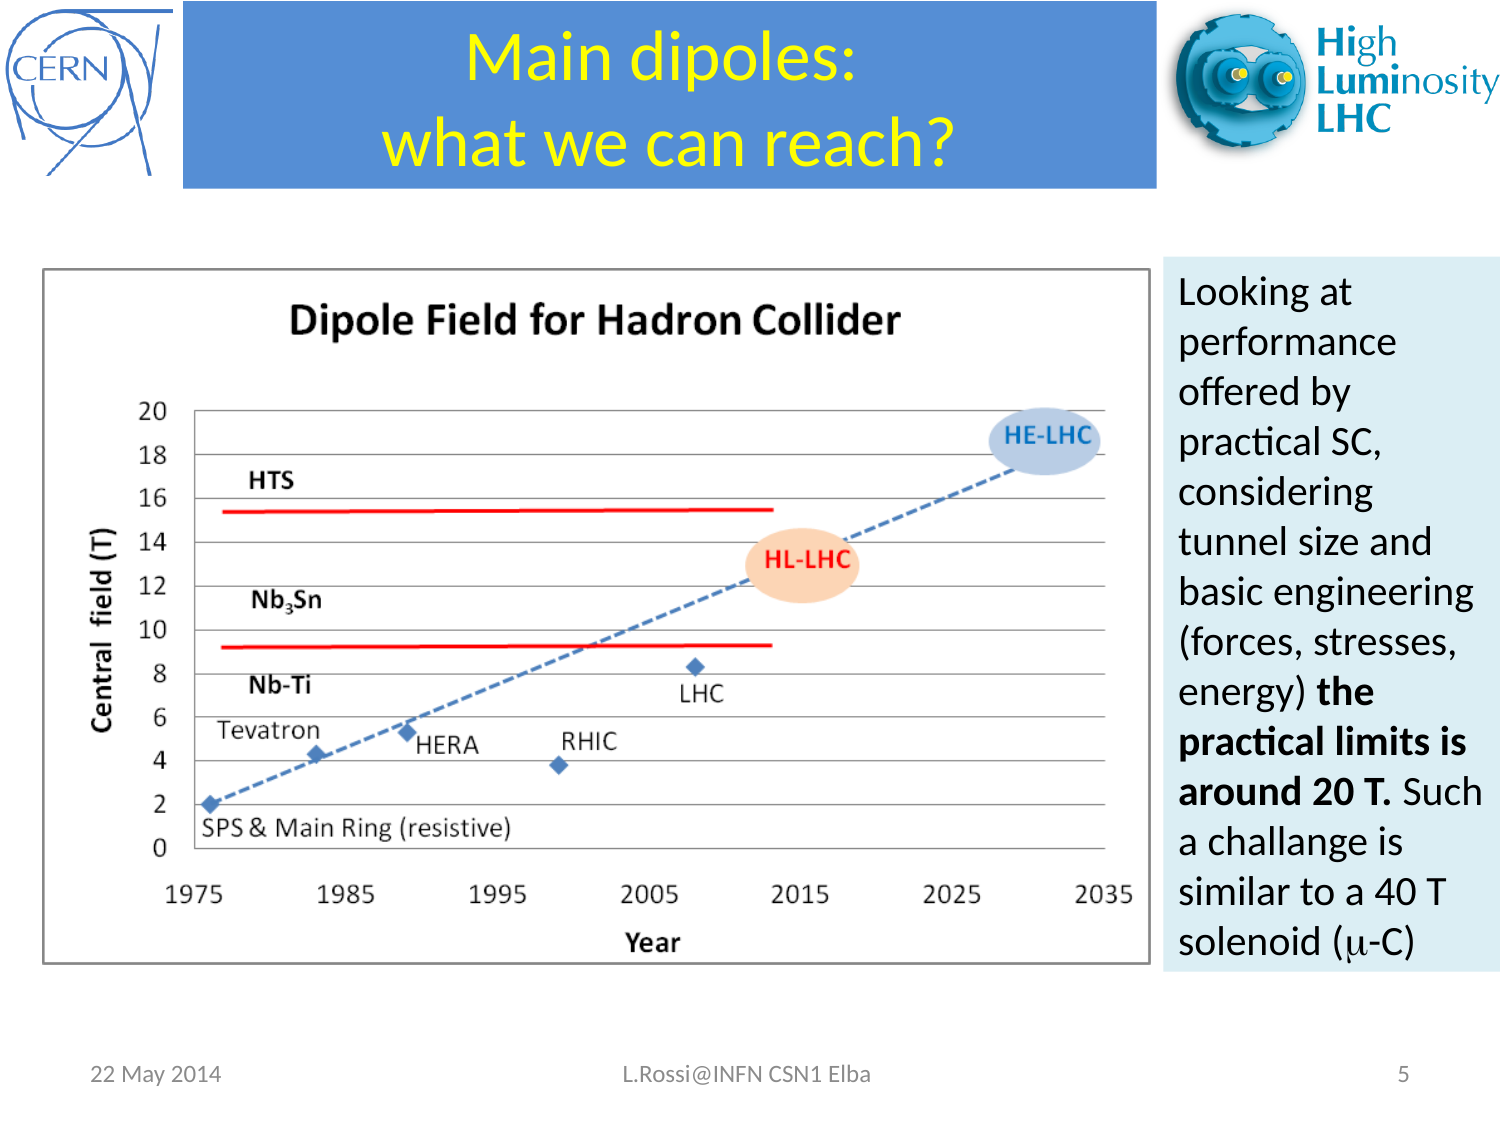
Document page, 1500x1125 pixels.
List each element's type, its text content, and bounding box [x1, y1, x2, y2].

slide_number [75, 1042, 425, 1103]
picture [4, 9, 173, 176]
text_box Looking at performance offered by practical SC, considering tunnel size and basic engineering (forces, stresses, energy) the practical limits is around 20 T. Such a challange is similar to a 40 T solenoid (-C) [1163, 256, 1500, 972]
footer L.Rossi@INFN CSN1 Elba [512, 1042, 988, 1103]
slide_number 5 [1074, 1042, 1425, 1103]
picture [1156, 0, 1500, 167]
picture [40, 266, 1152, 967]
title Main dipoles: what we can reach? [183, 1, 1157, 189]
